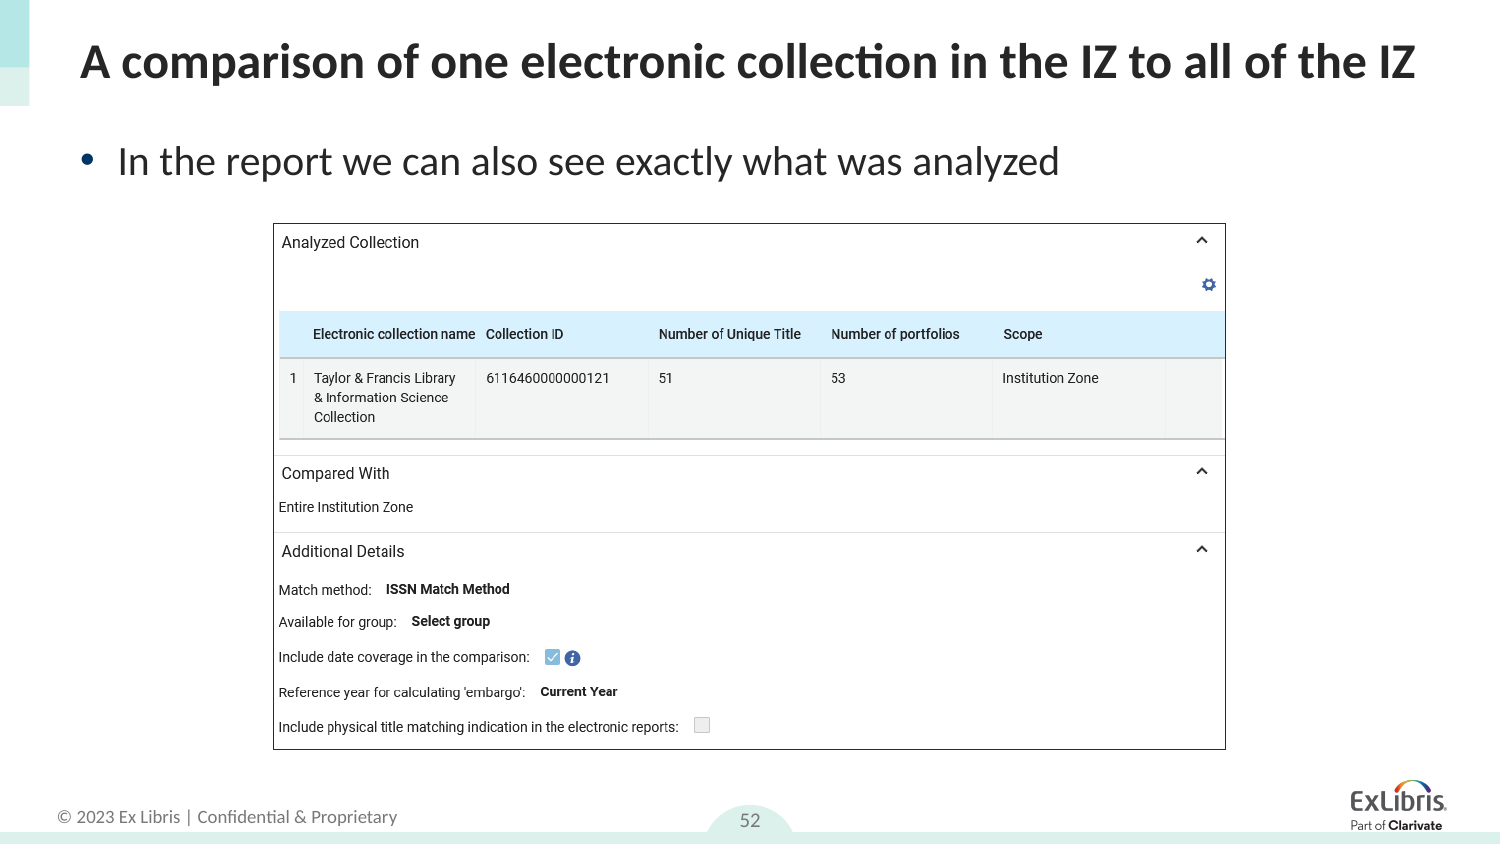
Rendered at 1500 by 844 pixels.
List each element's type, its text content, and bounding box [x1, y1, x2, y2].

picture [1351, 780, 1447, 830]
title A comparison of one electronic collection in the IZ to all of the IZ [64, 11, 1447, 107]
list In the report we can also see exactly what was analyzed [64, 126, 1447, 210]
picture [273, 223, 1227, 750]
slide_number 52 [705, 789, 795, 844]
